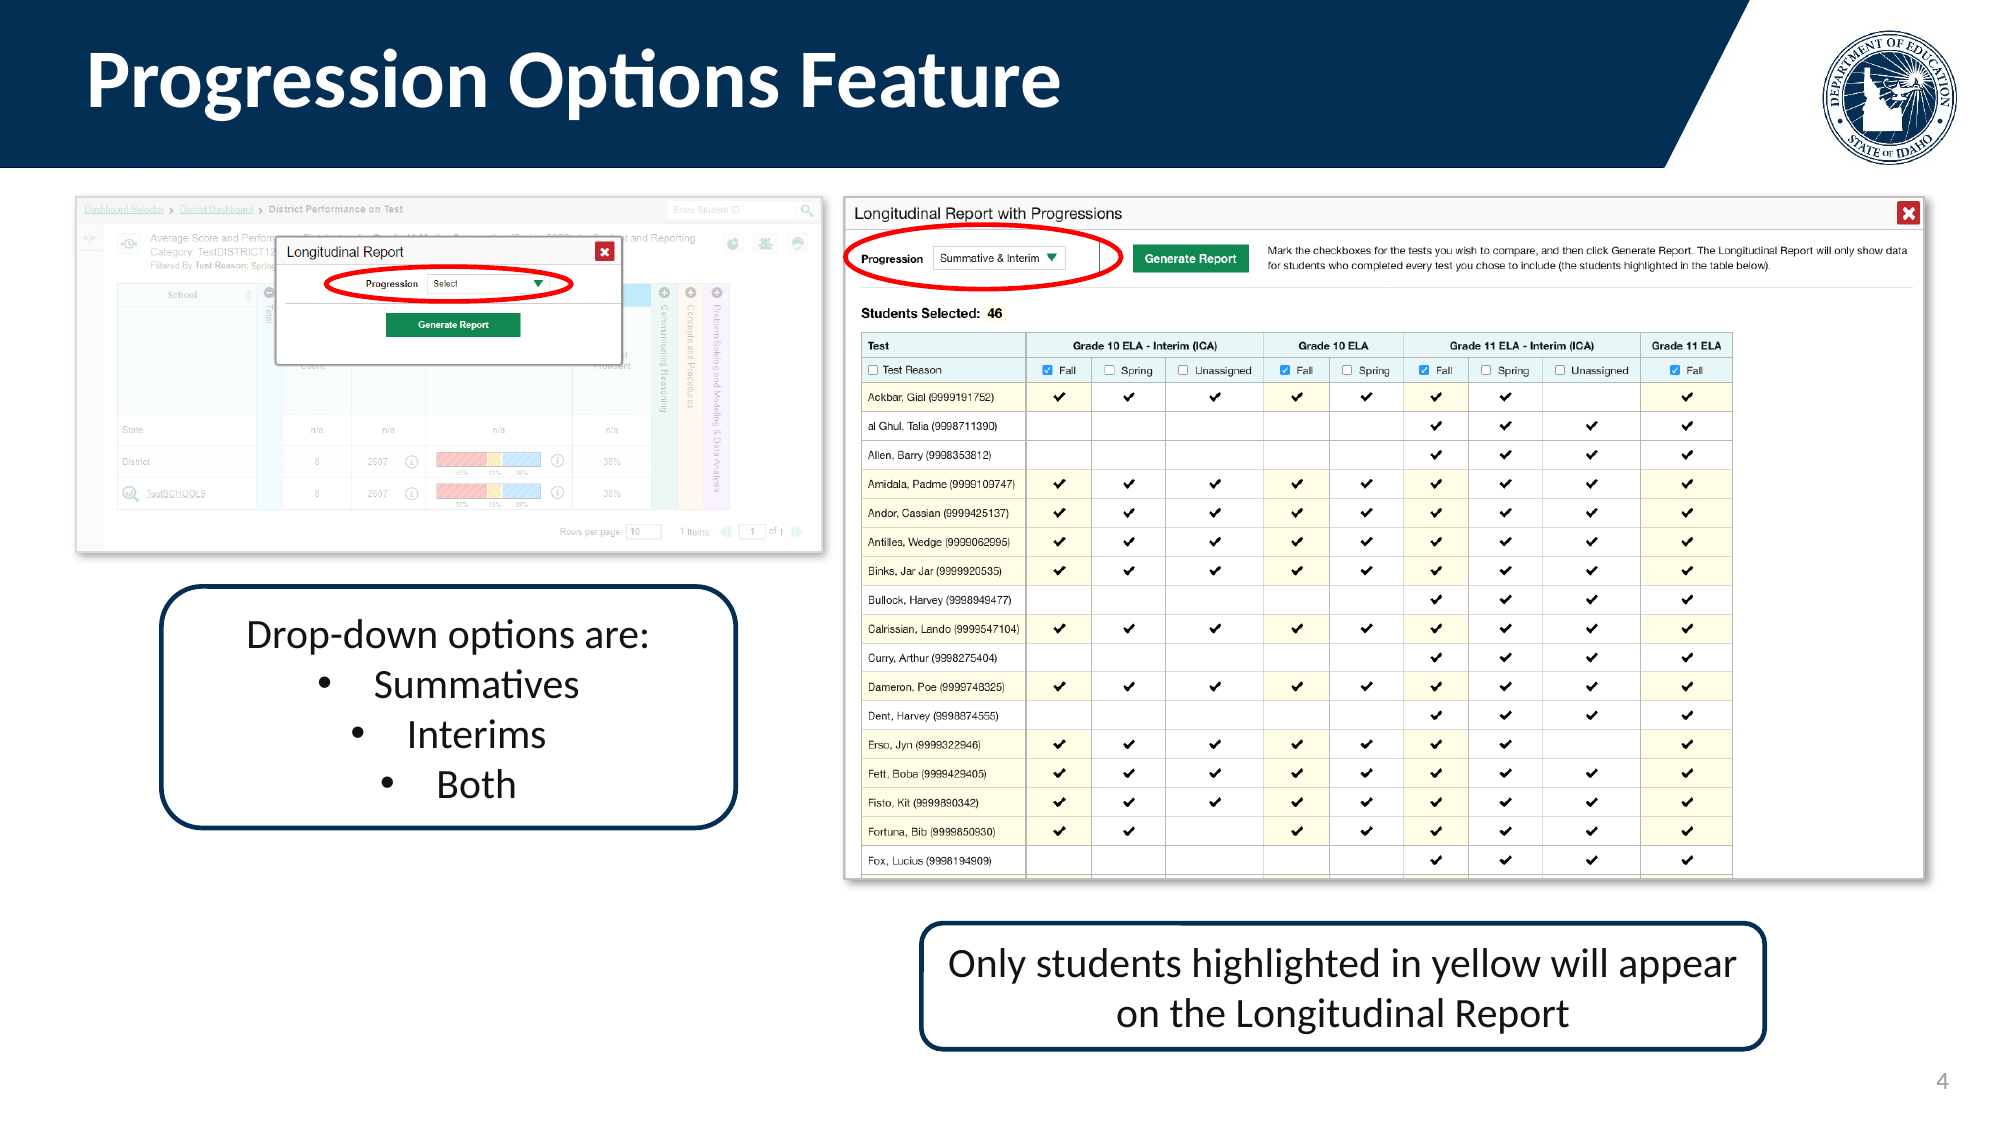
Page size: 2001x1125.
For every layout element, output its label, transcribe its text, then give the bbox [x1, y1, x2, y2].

picture [76, 197, 821, 551]
slide_number 4 [1514, 1049, 1965, 1109]
picture [1665, 0, 1965, 173]
title Progression Options Feature [71, 0, 1797, 163]
picture [845, 197, 1924, 878]
text_box Drop-down options are: Summatives Interims Both [160, 585, 737, 829]
text_box Only students highlighted in yellow will appear on the Longitudinal Report [920, 922, 1766, 1051]
